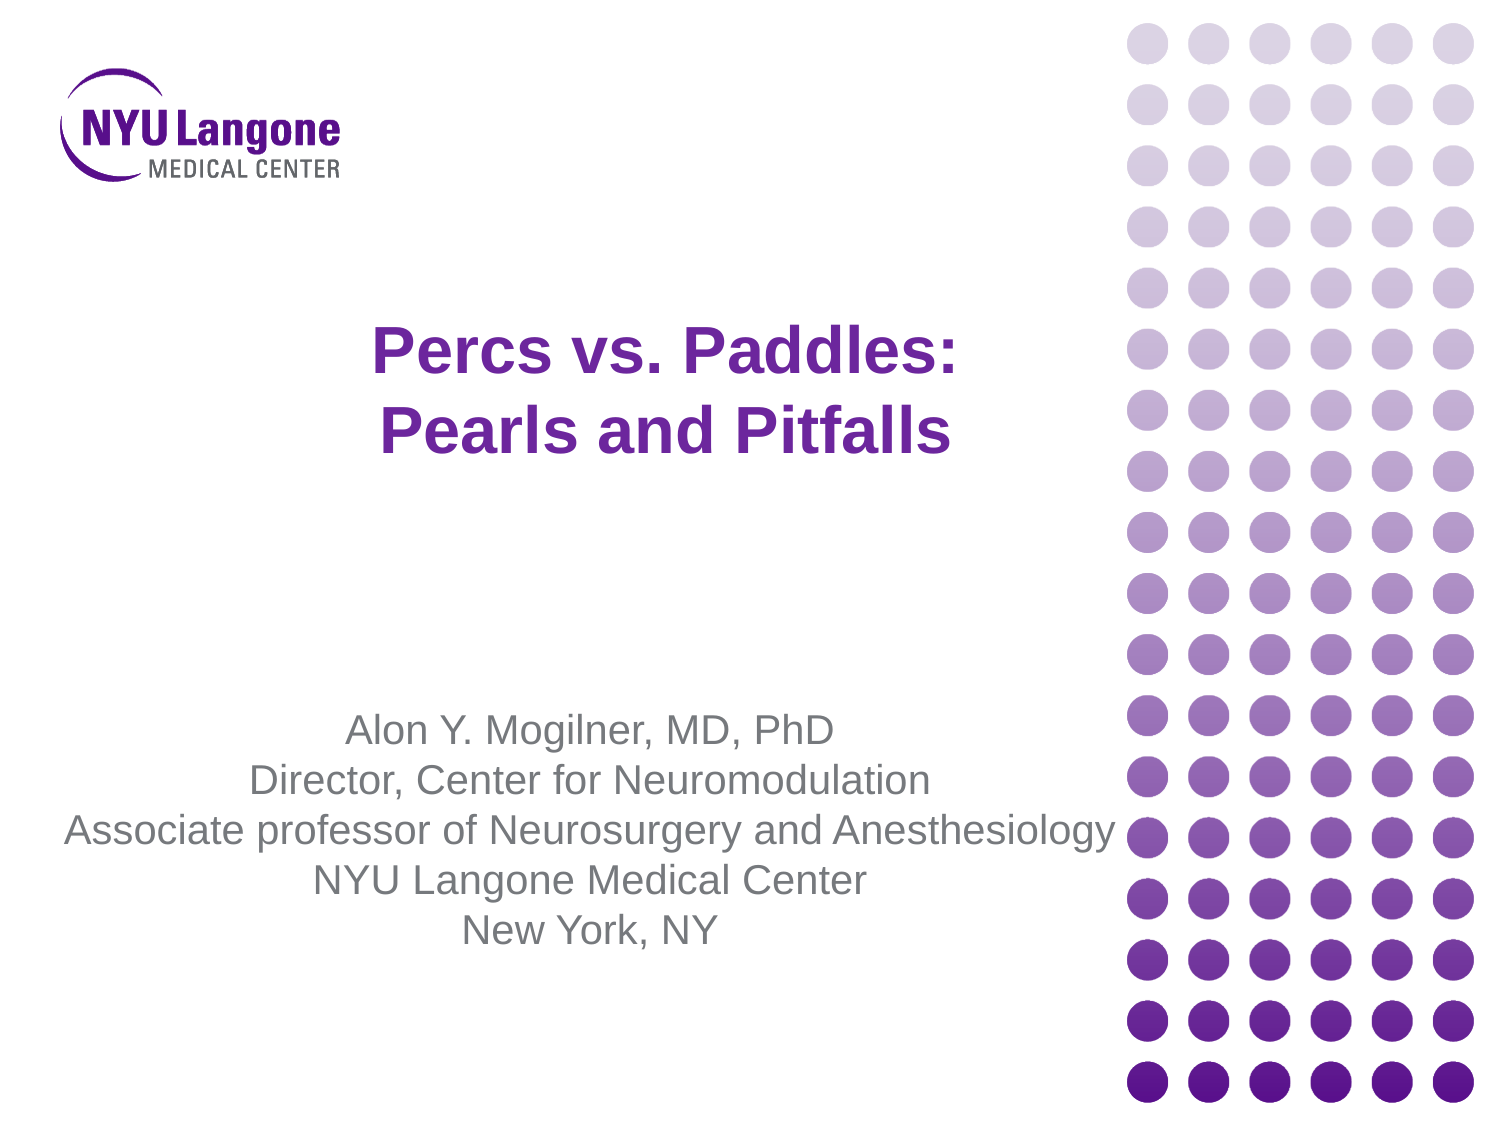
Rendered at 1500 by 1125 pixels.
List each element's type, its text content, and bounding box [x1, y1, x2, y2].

title Percs vs. Paddles: Pearls and Pitfalls [291, 307, 1041, 630]
picture [0, 0, 349, 189]
list Alon Y. Mogilner, MD, PhD Director, Center for Neuromodulation Associate professor of Neurosurgery and Anesthesiology NYU Langone Medical Center New York, NY [0, 702, 1105, 1080]
picture [1105, 0, 1500, 1125]
